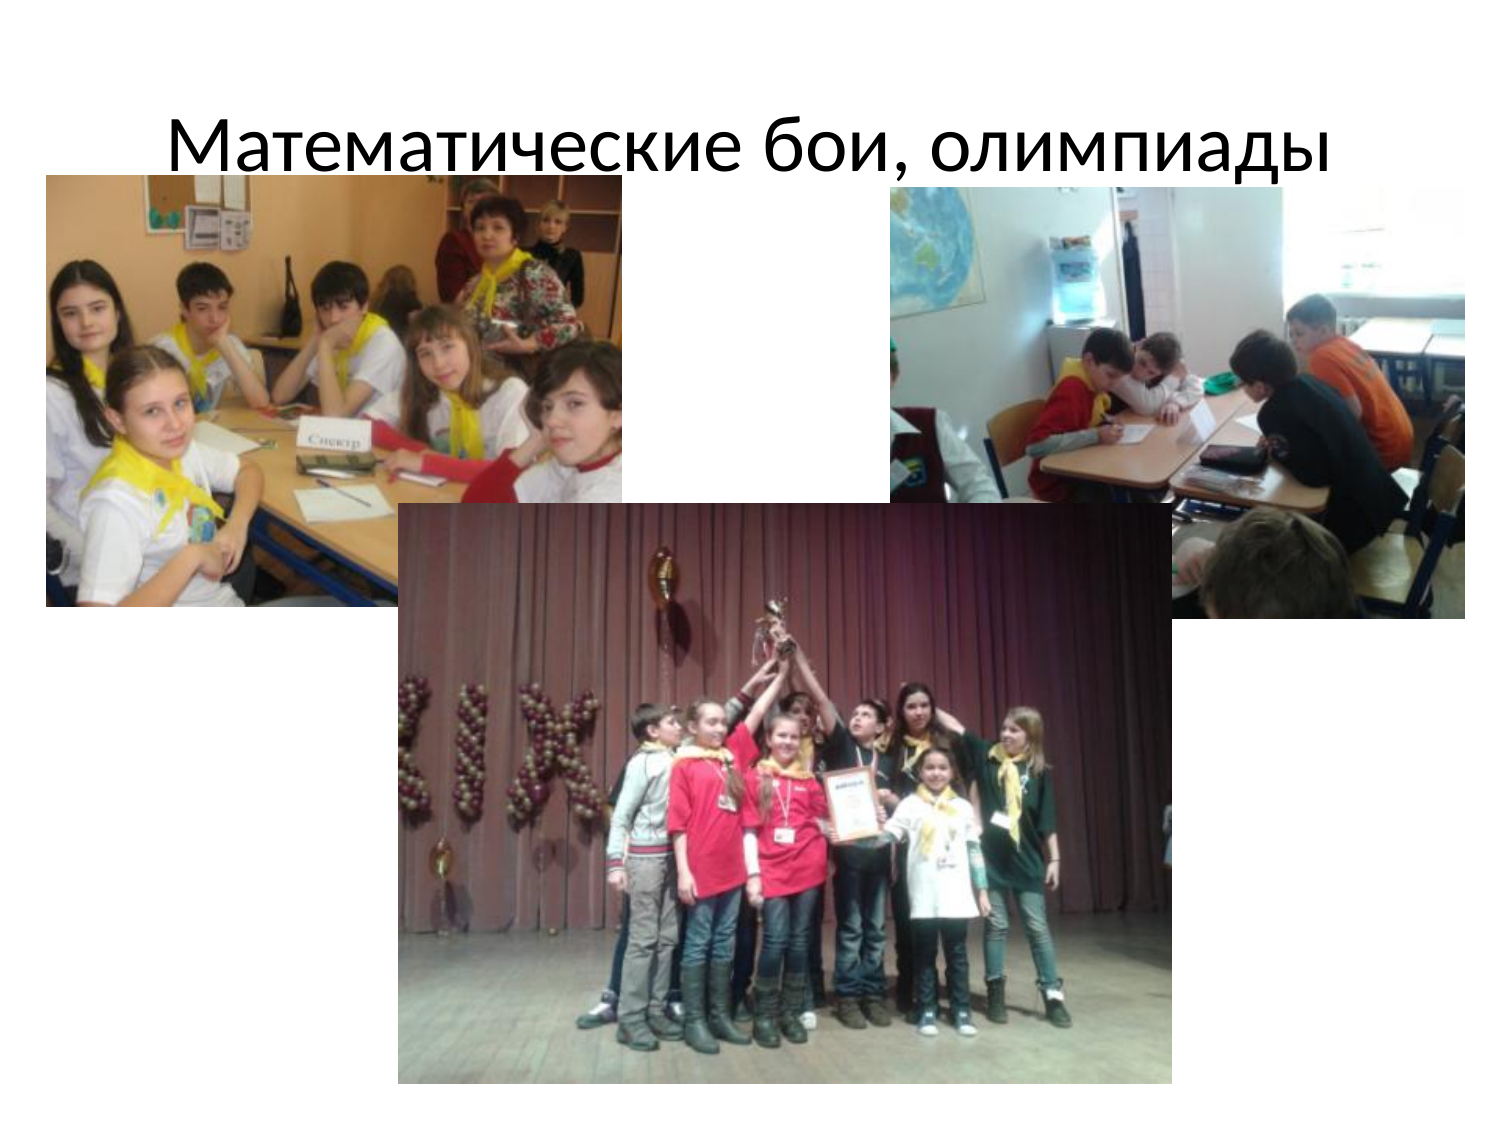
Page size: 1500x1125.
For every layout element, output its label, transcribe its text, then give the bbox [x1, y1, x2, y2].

picture [398, 187, 1466, 1085]
title Математические бои, олимпиады [75, 45, 1425, 233]
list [46, 175, 622, 607]
